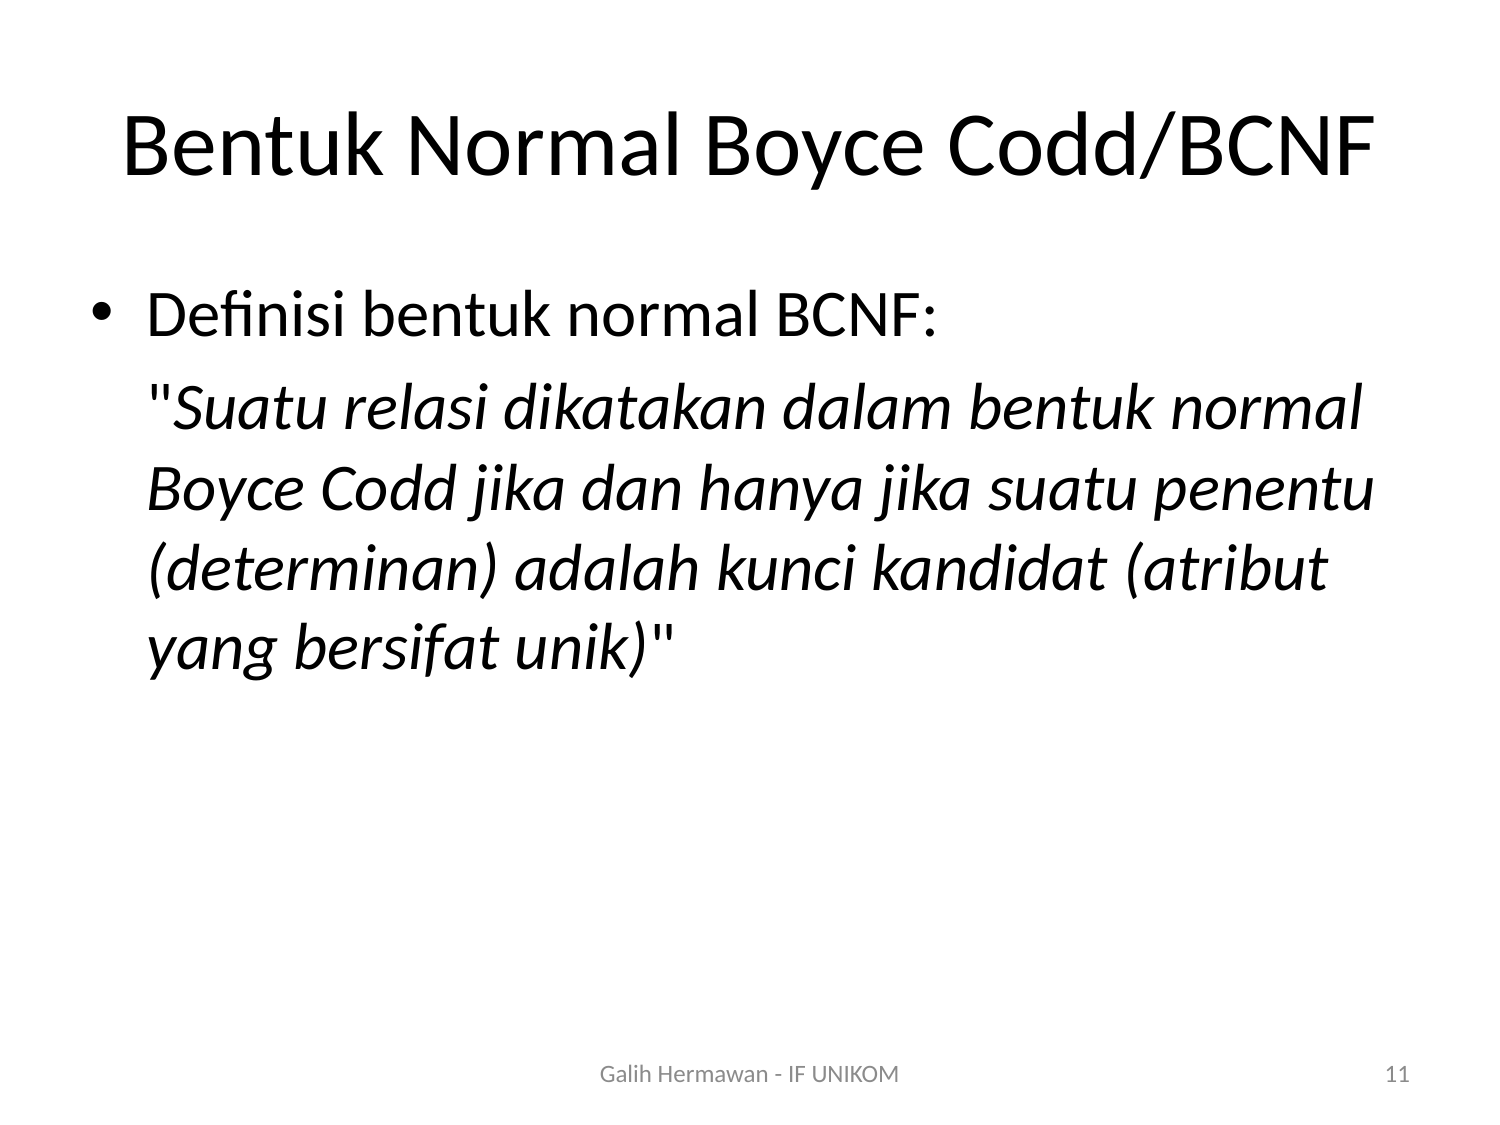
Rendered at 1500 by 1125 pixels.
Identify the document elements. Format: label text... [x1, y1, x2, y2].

footer Galih Hermawan - IF UNIKOM [512, 1042, 988, 1103]
title Bentuk Normal Boyce Codd/BCNF [75, 45, 1425, 233]
slide_number 11 [1074, 1042, 1425, 1103]
list Definisi bentuk normal BCNF: "Suatu relasi dikatakan dalam bentuk normal Boyce Codd jika dan hanya jika suatu penentu (determinan) adalah kunci kandidat (atribut yang bersifat unik)" [75, 262, 1425, 1005]
